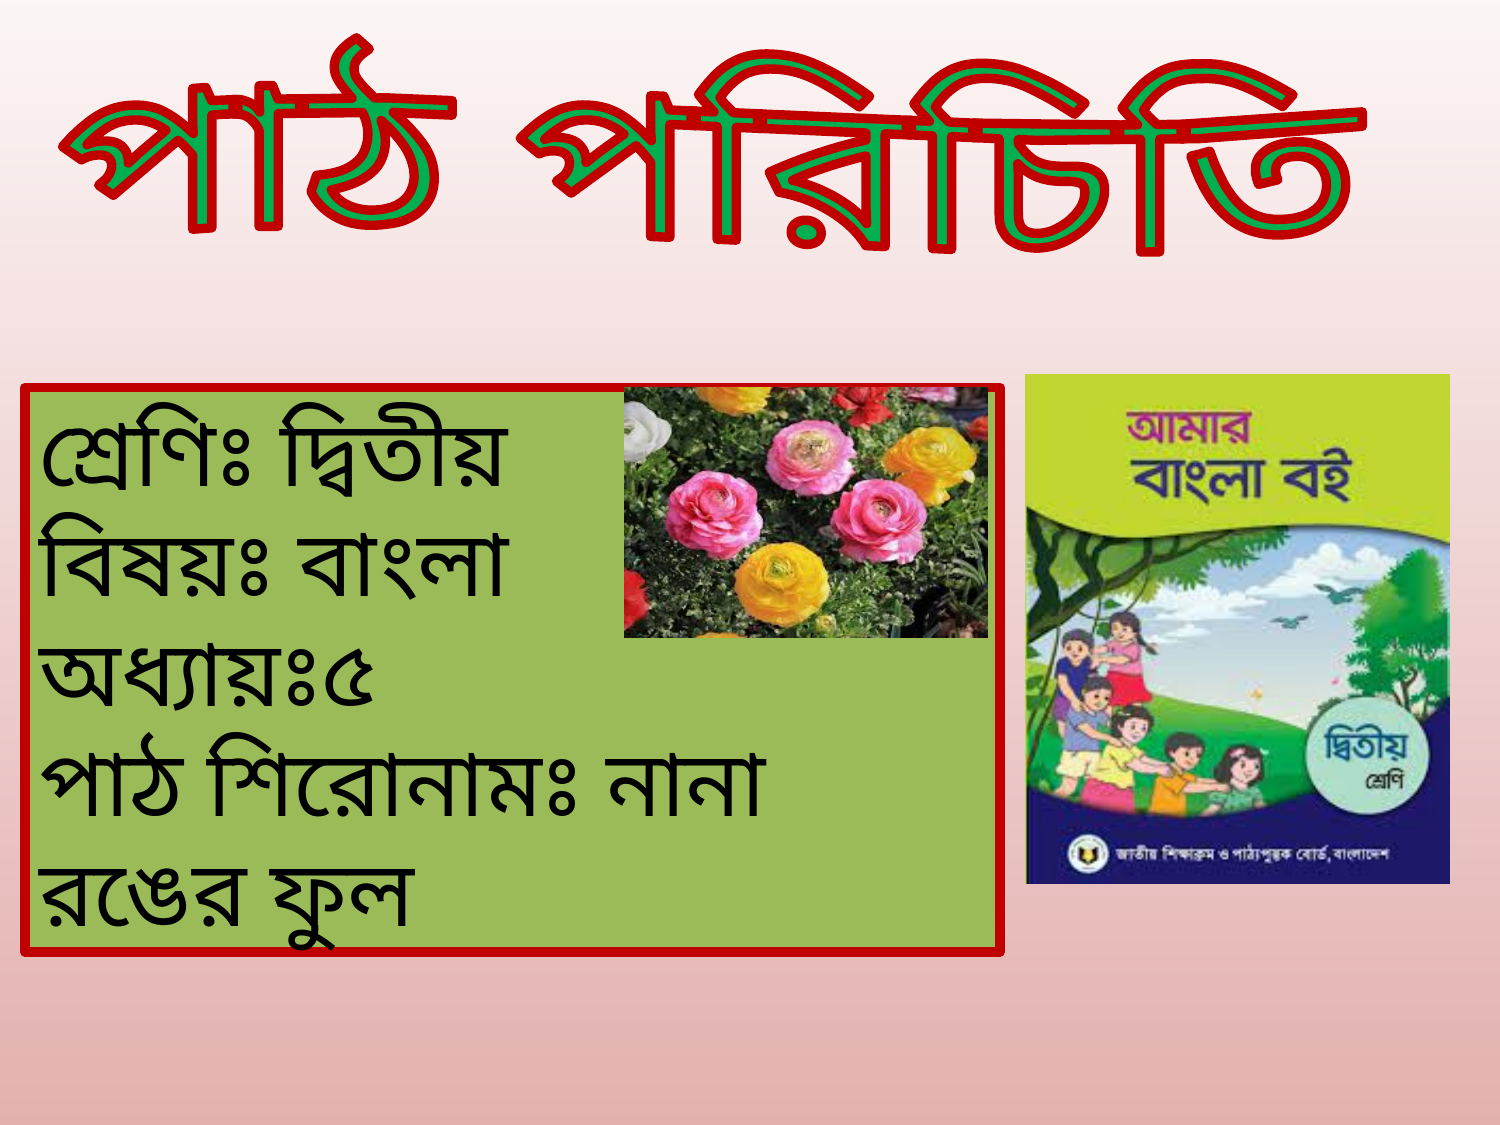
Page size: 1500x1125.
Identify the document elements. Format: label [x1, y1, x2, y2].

picture [1024, 374, 1451, 885]
text_box [24, 387, 1001, 848]
